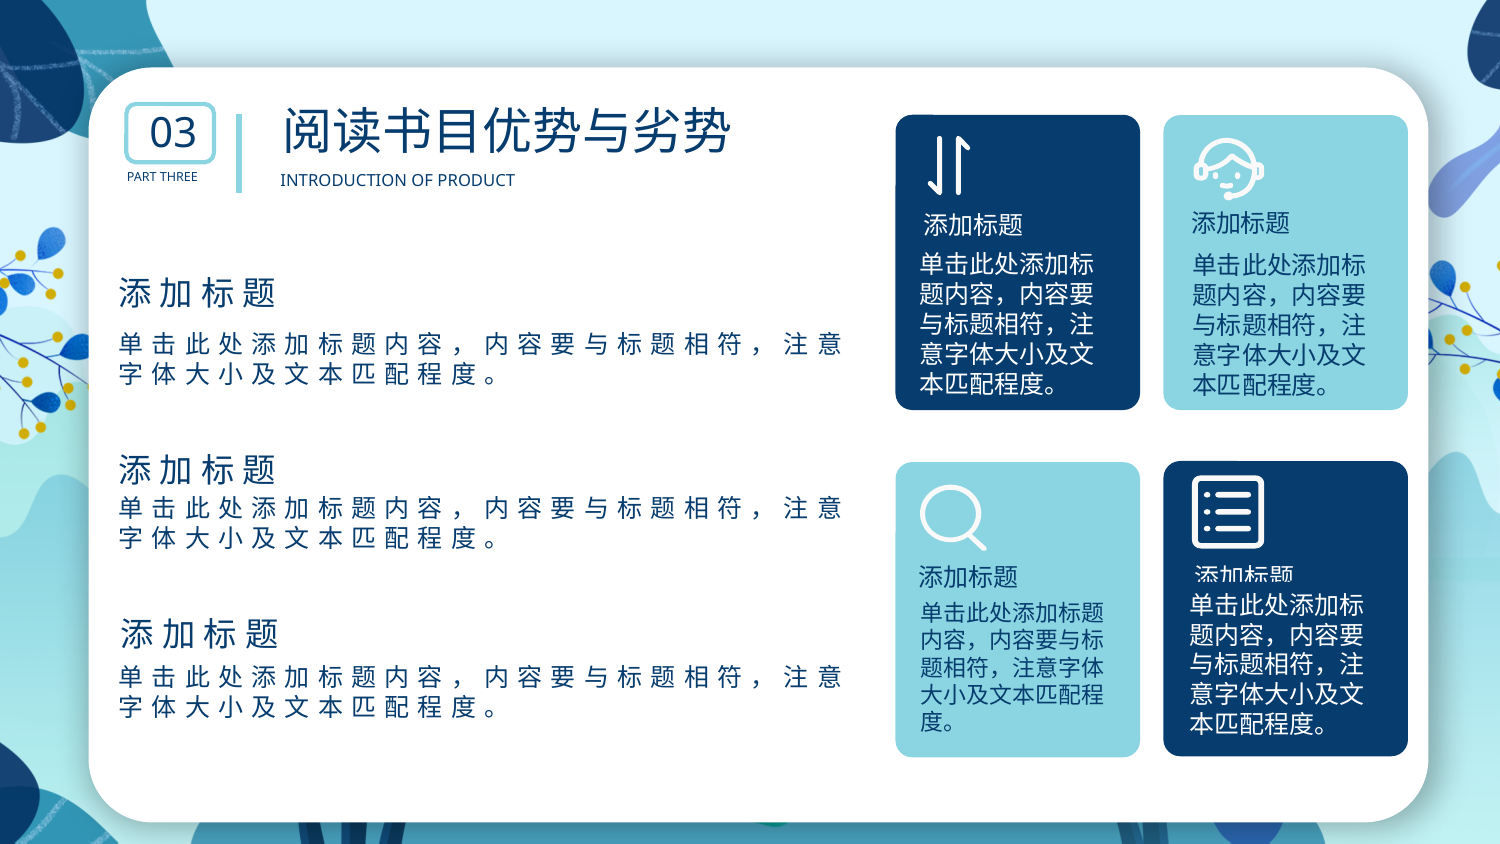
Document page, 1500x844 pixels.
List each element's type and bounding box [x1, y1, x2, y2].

text_box [103, 264, 870, 398]
text_box [1163, 460, 1409, 757]
picture [0, 0, 1500, 844]
text_box [1163, 114, 1409, 411]
text_box [111, 91, 751, 208]
text_box [895, 461, 1141, 758]
text_box [895, 114, 1141, 411]
text_box [103, 441, 870, 562]
text_box [103, 605, 870, 731]
